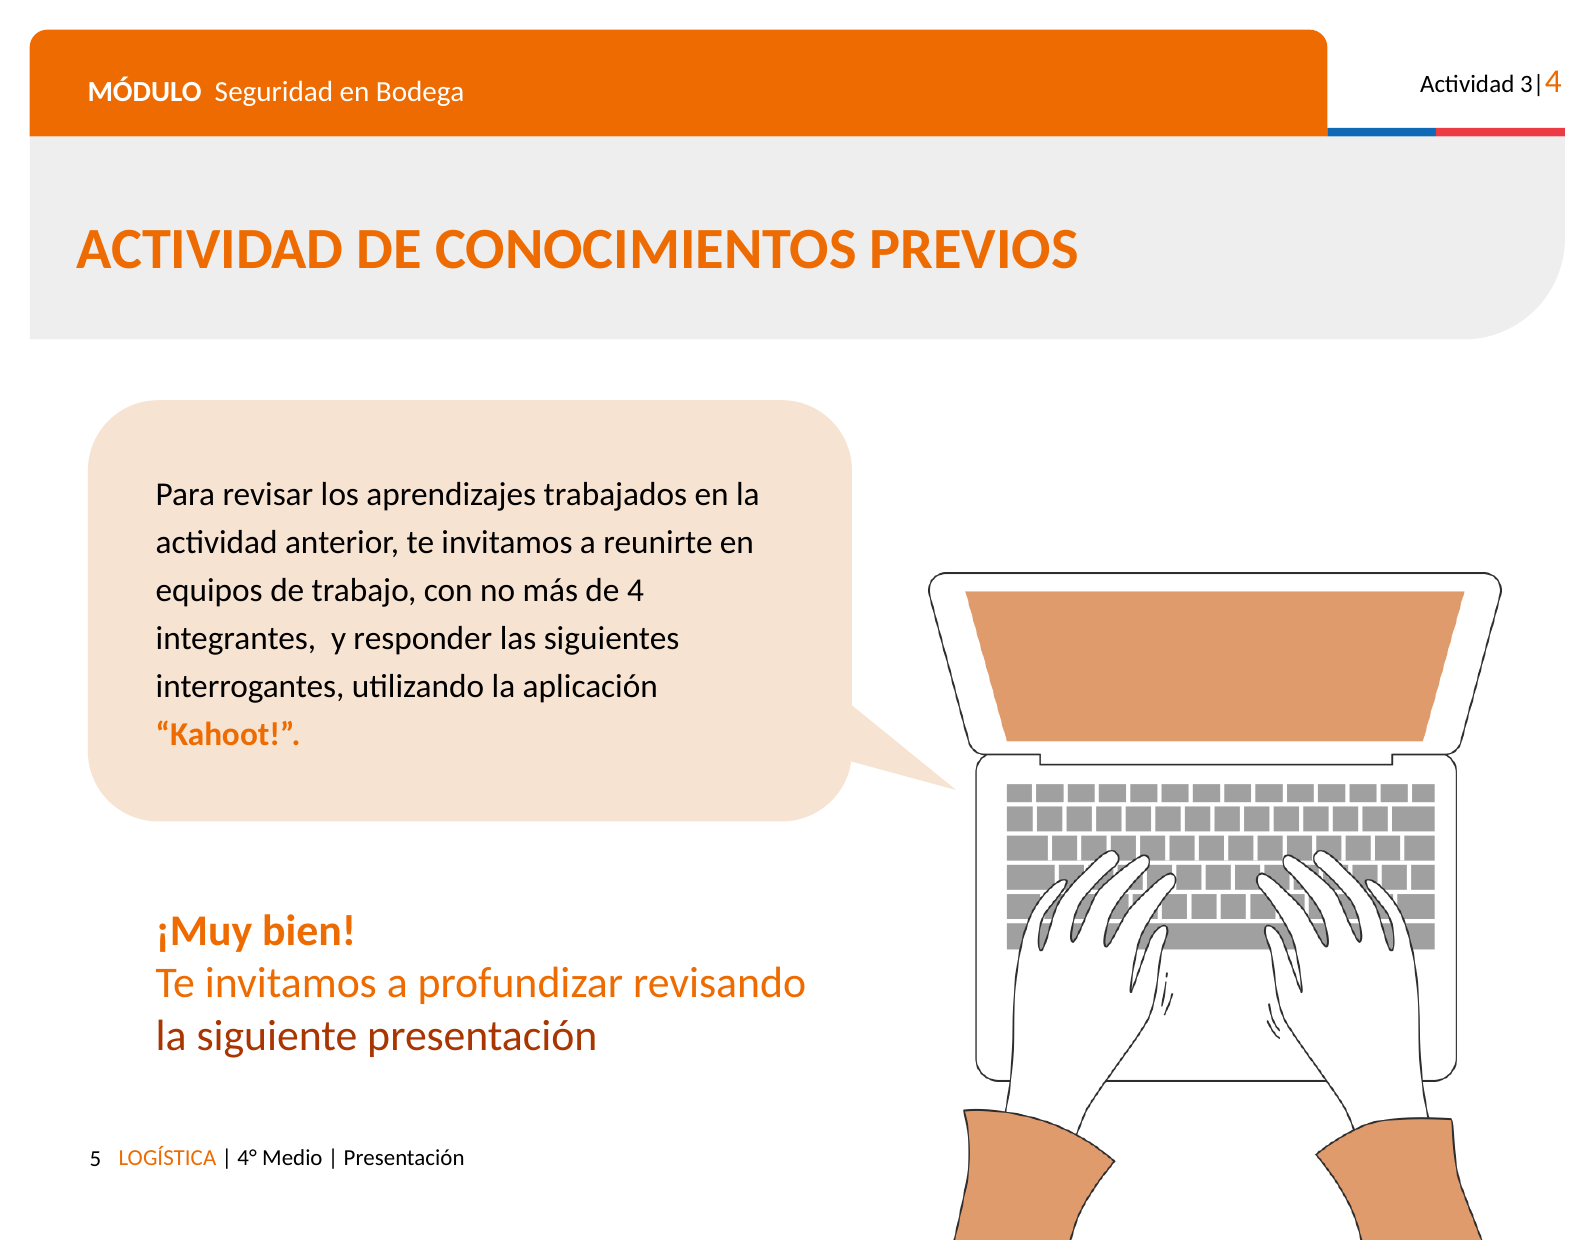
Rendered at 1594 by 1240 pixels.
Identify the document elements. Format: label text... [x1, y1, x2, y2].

text_box ¡Muy bien! Te invitamos a profundizar revisando la siguiente presentación [140, 886, 837, 1074]
slide_number 5 [72, 1128, 117, 1240]
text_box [87, 399, 973, 822]
picture [842, 546, 1594, 1240]
text_box ACTIVIDAD DE CONOCIMIENTOS PREVIOS [61, 208, 1530, 295]
